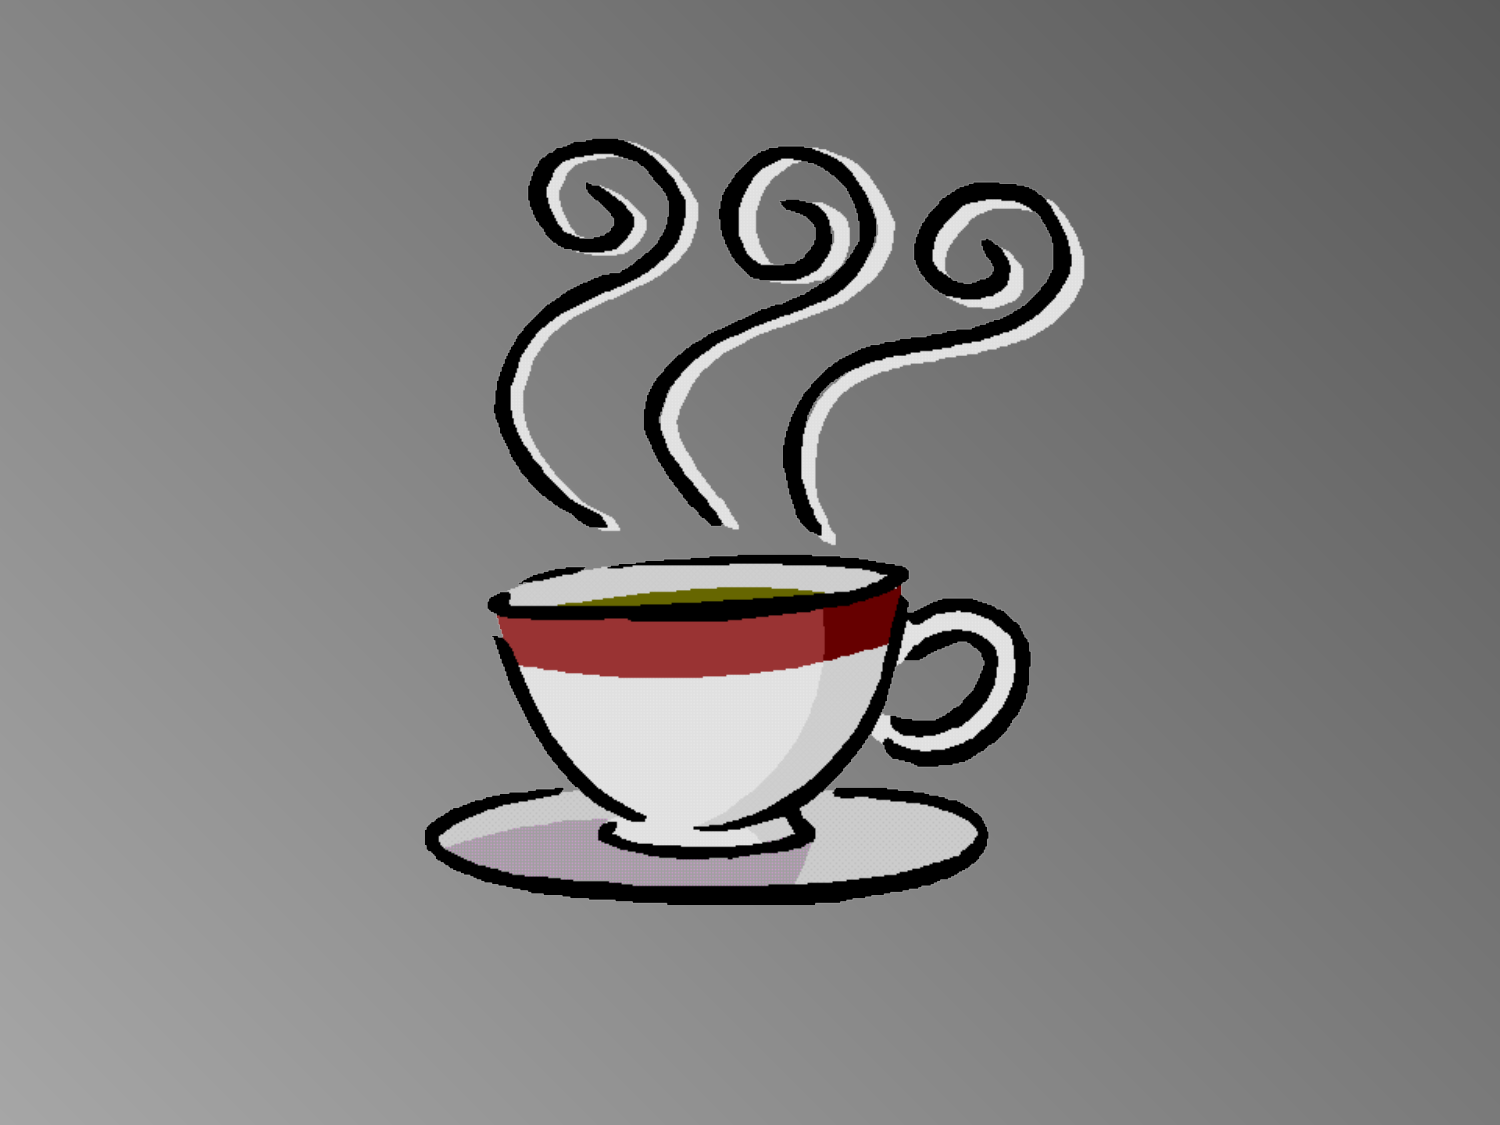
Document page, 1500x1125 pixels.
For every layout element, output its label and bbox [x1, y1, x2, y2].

picture [424, 137, 1087, 905]
